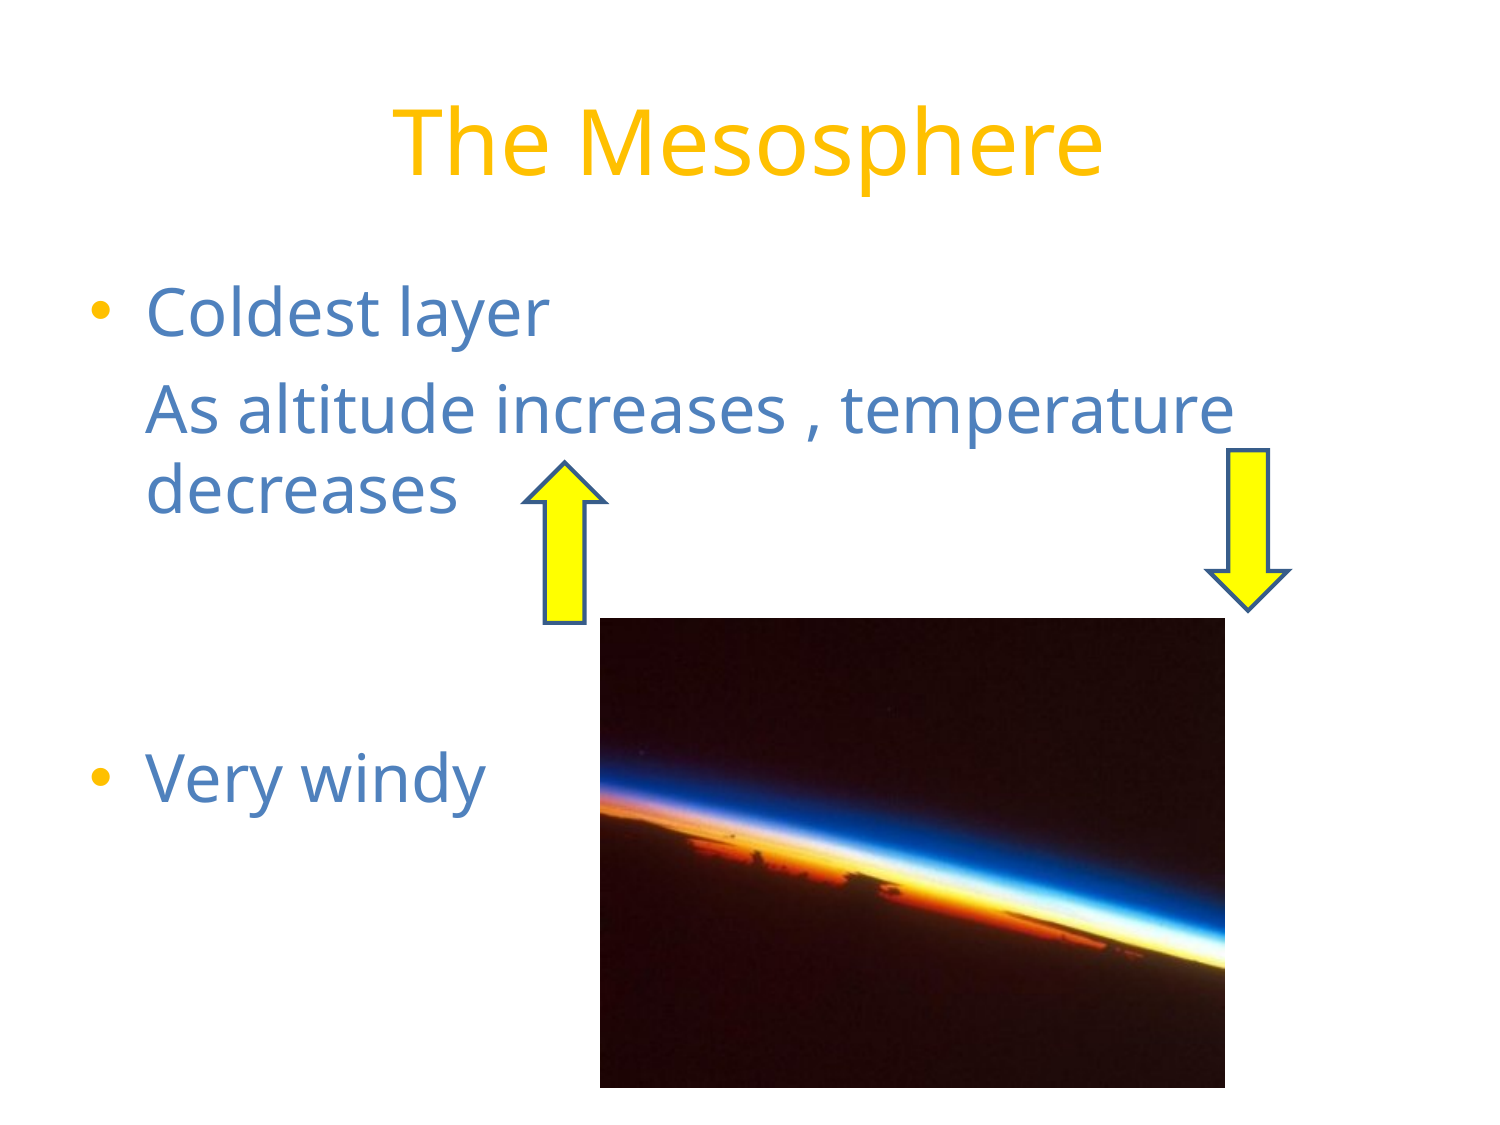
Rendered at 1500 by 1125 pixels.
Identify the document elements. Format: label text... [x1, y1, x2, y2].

text_box [525, 462, 605, 623]
text_box The Mesosphere [74, 45, 1425, 233]
text_box Coldest layer As altitude increases , temperature decreases Very windy [74, 262, 1425, 1005]
picture [599, 618, 1226, 1088]
text_box [1208, 450, 1288, 611]
